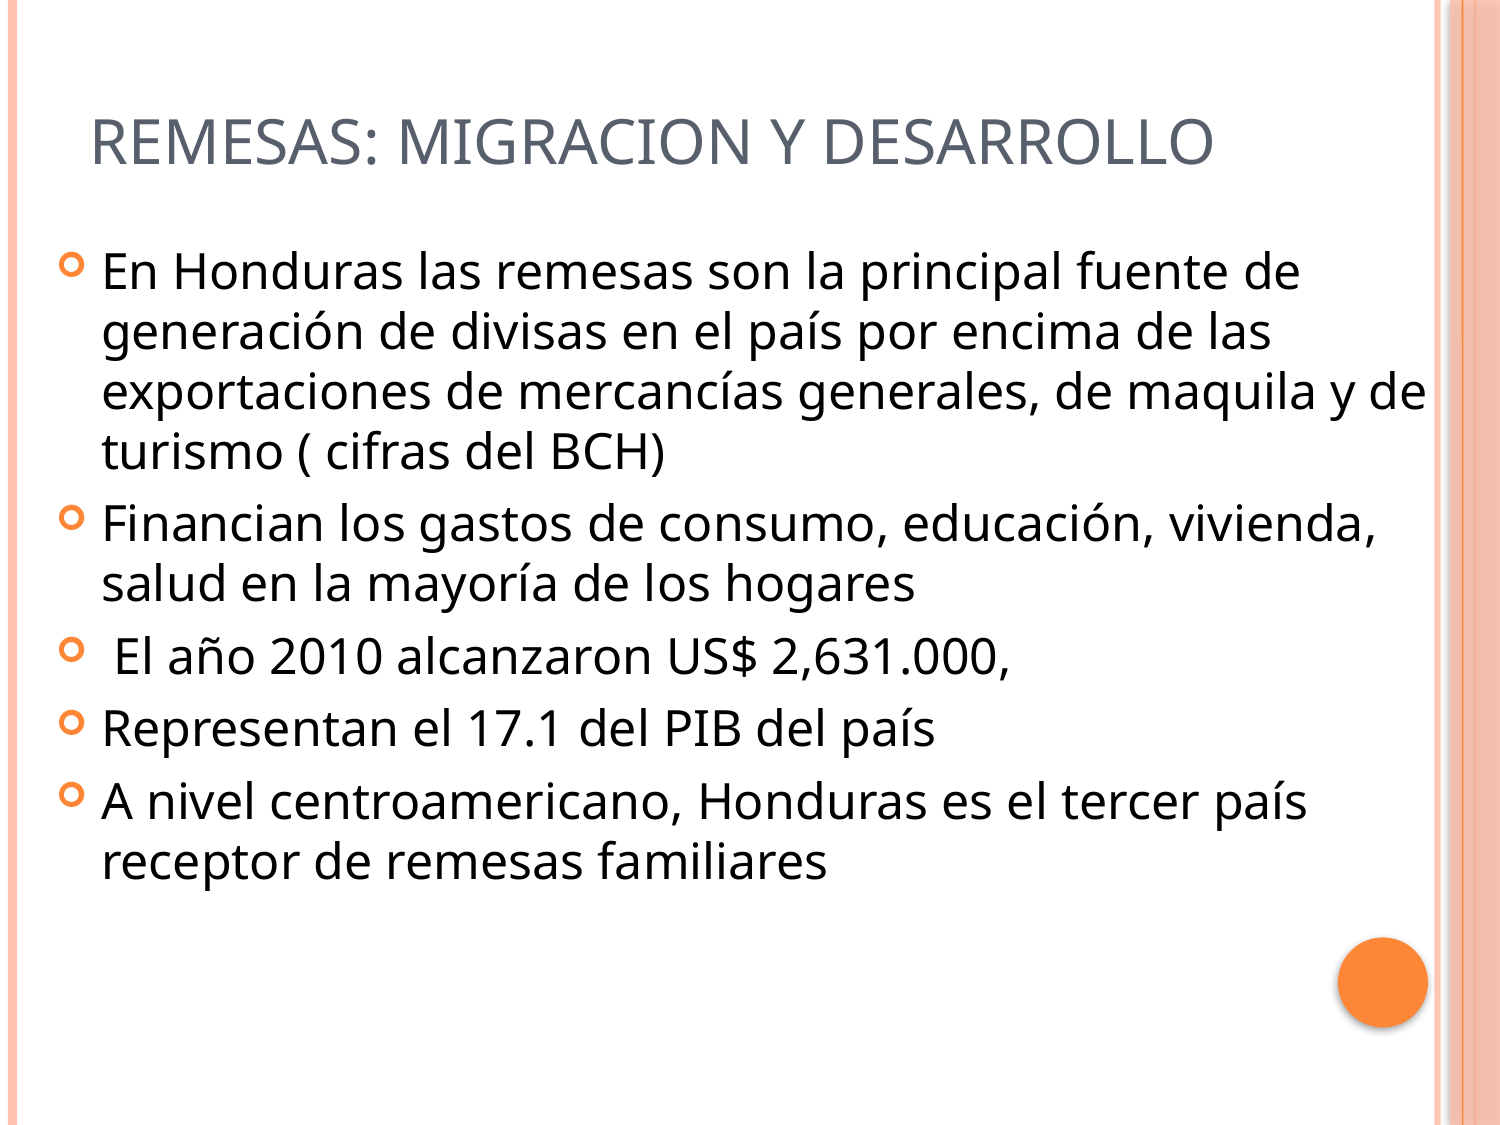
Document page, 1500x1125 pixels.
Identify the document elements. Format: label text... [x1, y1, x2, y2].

list En Honduras las remesas son la principal fuente de generación de divisas en el país por encima de las exportaciones de mercancías generales, de maquila y de turismo ( cifras del BCH) Financian los gastos de consumo, educación, vivienda, salud en la mayoría de los hogares El año 2010 alcanzaron US$ 2,631.000, Representan el 17.1 del PIB del país A nivel centroamericano, Honduras es el tercer país receptor de remesas familiares [41, 231, 1471, 1071]
title REMESAS: MIGRACION Y DESARROLLO [75, 45, 1425, 185]
